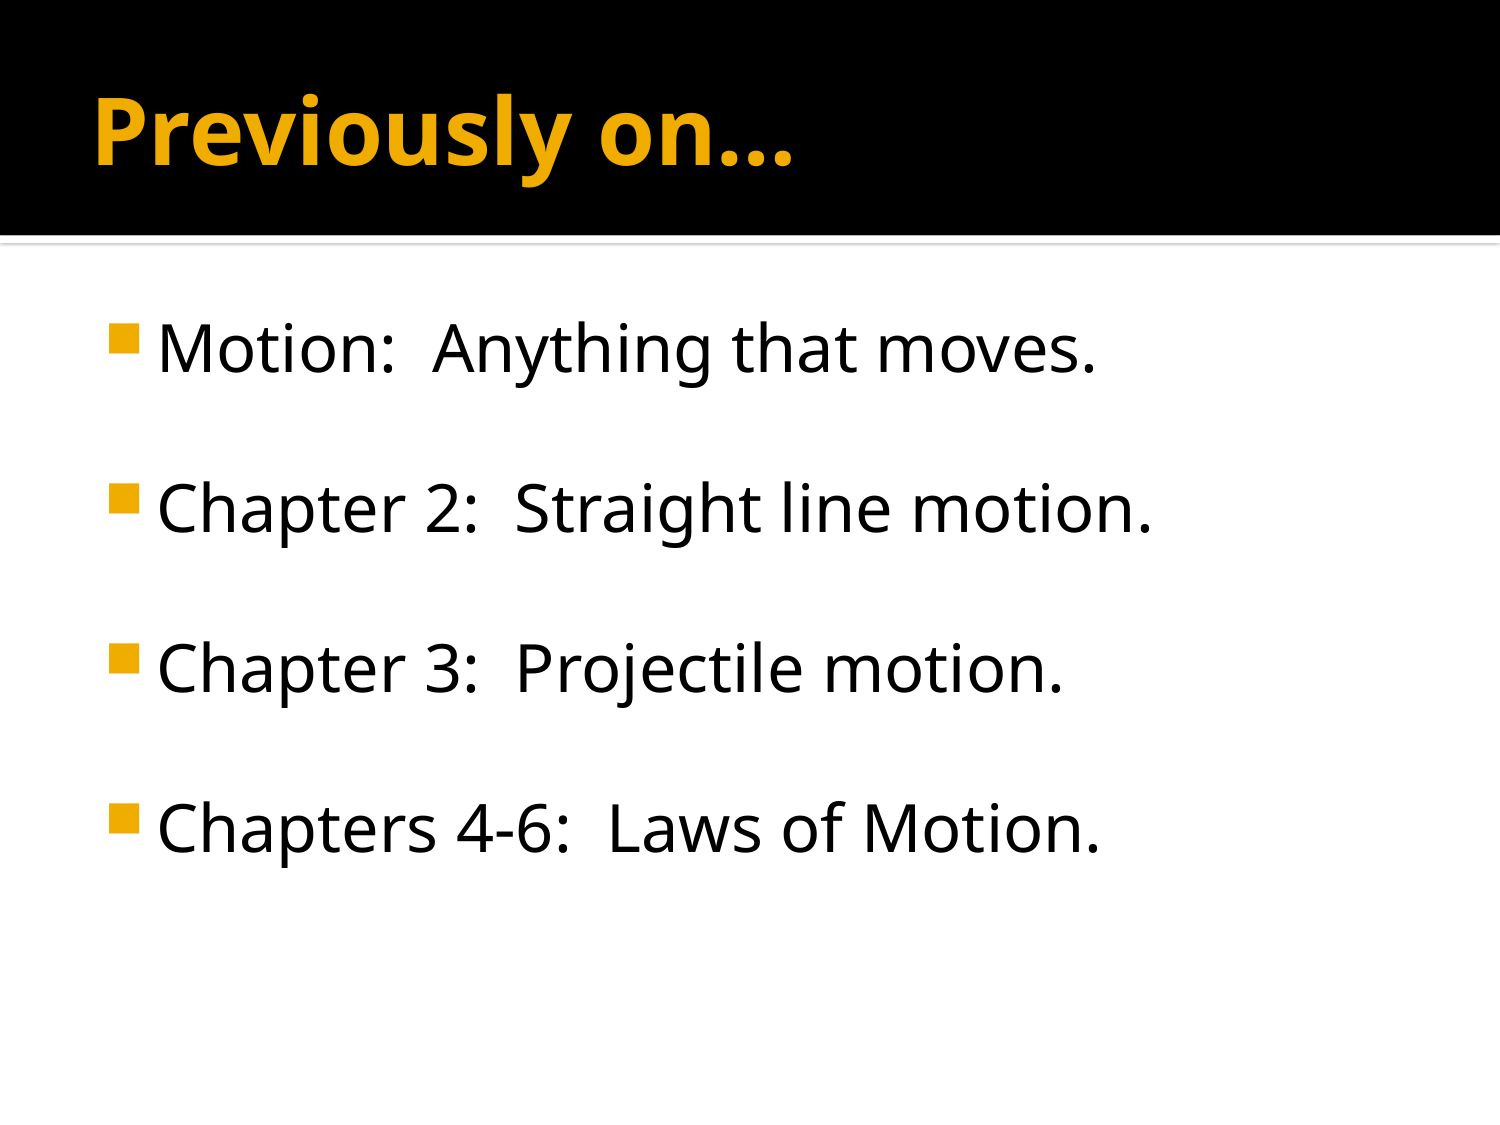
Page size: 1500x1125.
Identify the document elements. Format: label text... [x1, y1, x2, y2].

list Motion: Anything that moves. Chapter 2: Straight line motion. Chapter 3: Projectile motion. Chapters 4-6: Laws of Motion. [75, 291, 1425, 1050]
title Previously on… [75, 25, 1425, 231]
